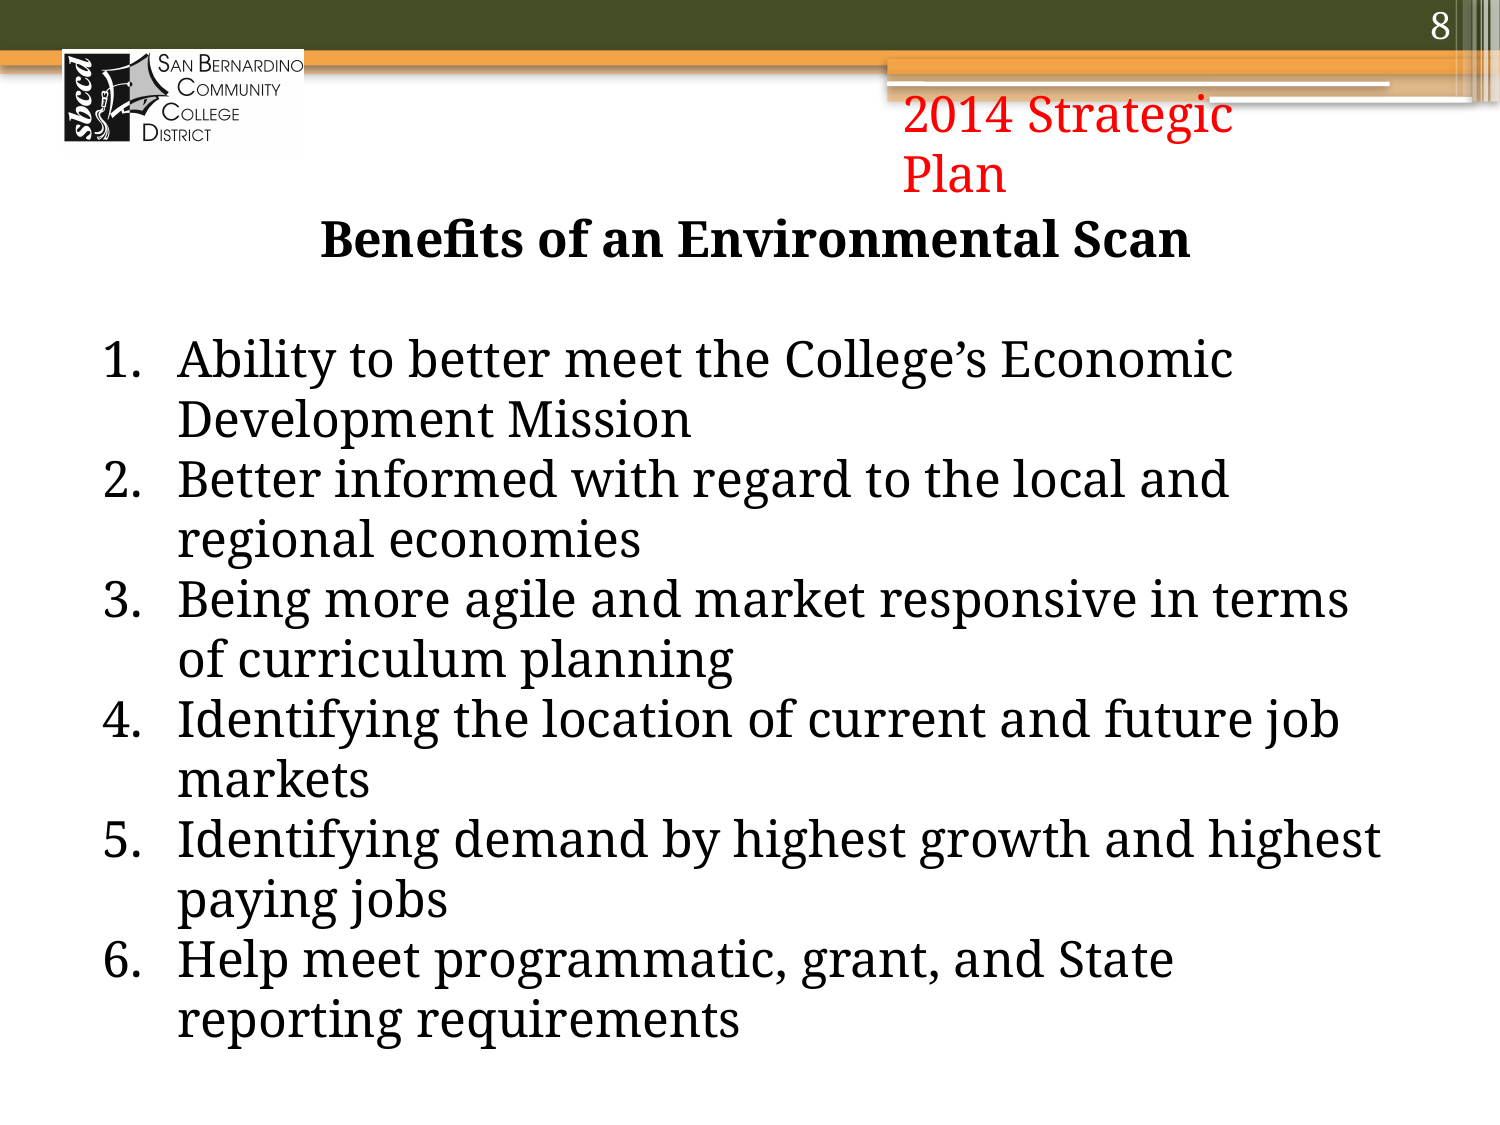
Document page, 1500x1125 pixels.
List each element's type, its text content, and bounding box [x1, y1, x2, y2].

text_box Benefits of an Environmental Scan Ability to better meet the College’s Economic Development Mission Better informed with regard to the local and regional economies Being more agile and market responsive in terms of curriculum planning Identifying the location of current and future job markets Identifying demand by highest growth and highest paying jobs Help meet programmatic, grant, and State reporting requirements [87, 199, 1425, 1055]
slide_number 8 [1341, 0, 1466, 61]
picture [62, 49, 304, 154]
text_box 2014 Strategic Plan [887, 74, 1350, 199]
